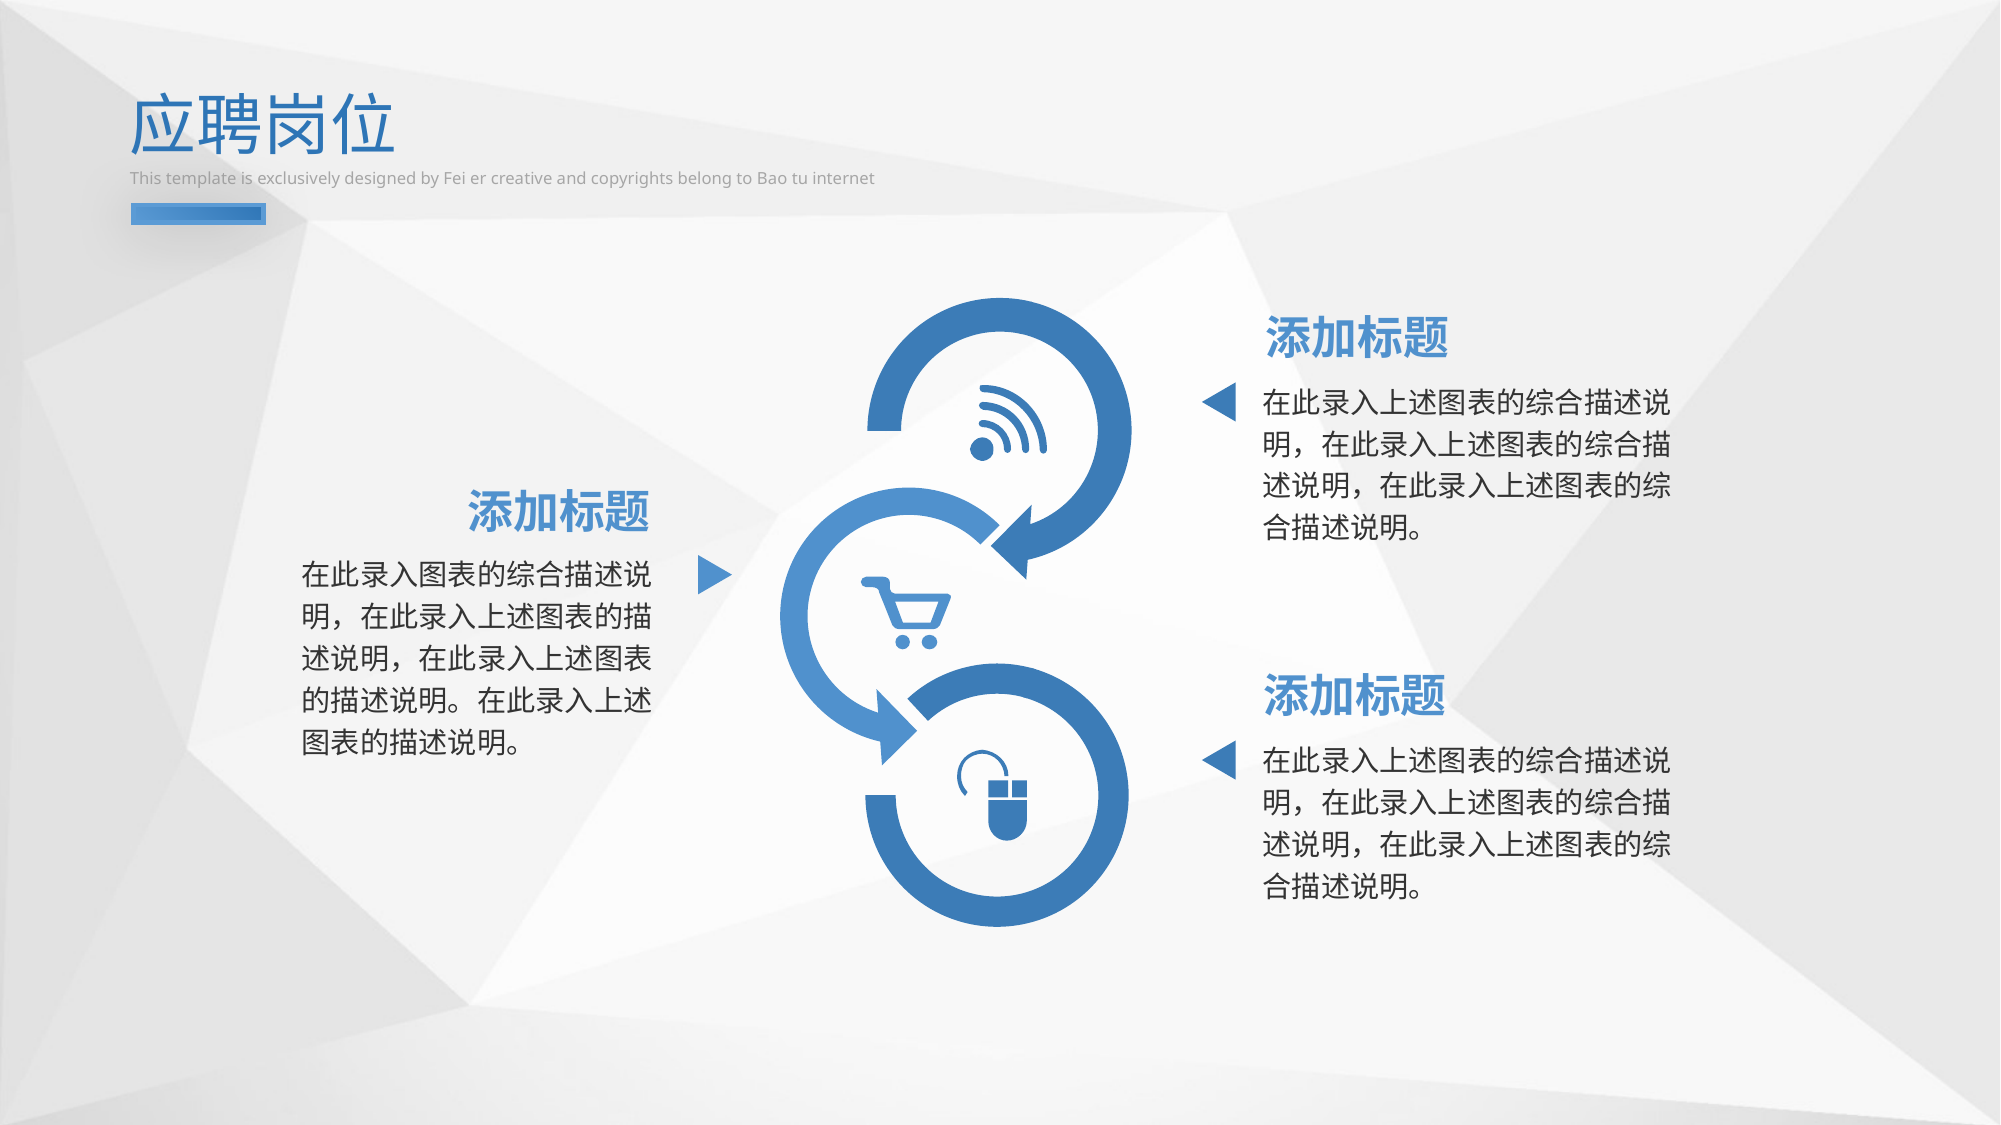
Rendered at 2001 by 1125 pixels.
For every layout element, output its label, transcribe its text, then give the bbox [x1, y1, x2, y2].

text_box 在此录入图表的综合描述说明，在此录入上述图表的描述说明，在此录入上述图表的描述说明。在此录入上述图表的描述说明。 [286, 542, 688, 767]
text_box [1201, 382, 1236, 422]
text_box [955, 387, 1051, 471]
text_box [907, 663, 1030, 721]
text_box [860, 576, 952, 650]
text_box 在此录入上述图表的综合描述说明，在此录入上述图表的综合描述说明，在此录入上述图表的综合描述说明。 [1247, 727, 1711, 911]
text_box 添加标题 [1250, 301, 1465, 369]
text_box [866, 296, 1034, 432]
text_box [698, 555, 732, 595]
text_box 添加标题 [1248, 658, 1462, 727]
text_box [865, 667, 1129, 927]
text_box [115, 75, 998, 223]
text_box [1201, 740, 1236, 780]
text_box [780, 487, 1000, 766]
text_box 在此录入上述图表的综合描述说明，在此录入上述图表的综合描述说明，在此录入上述图表的综合描述说明。 [1247, 369, 1711, 553]
text_box 添加标题 [452, 474, 666, 542]
picture [0, 0, 2001, 1125]
text_box [989, 301, 1133, 582]
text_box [957, 749, 1027, 841]
